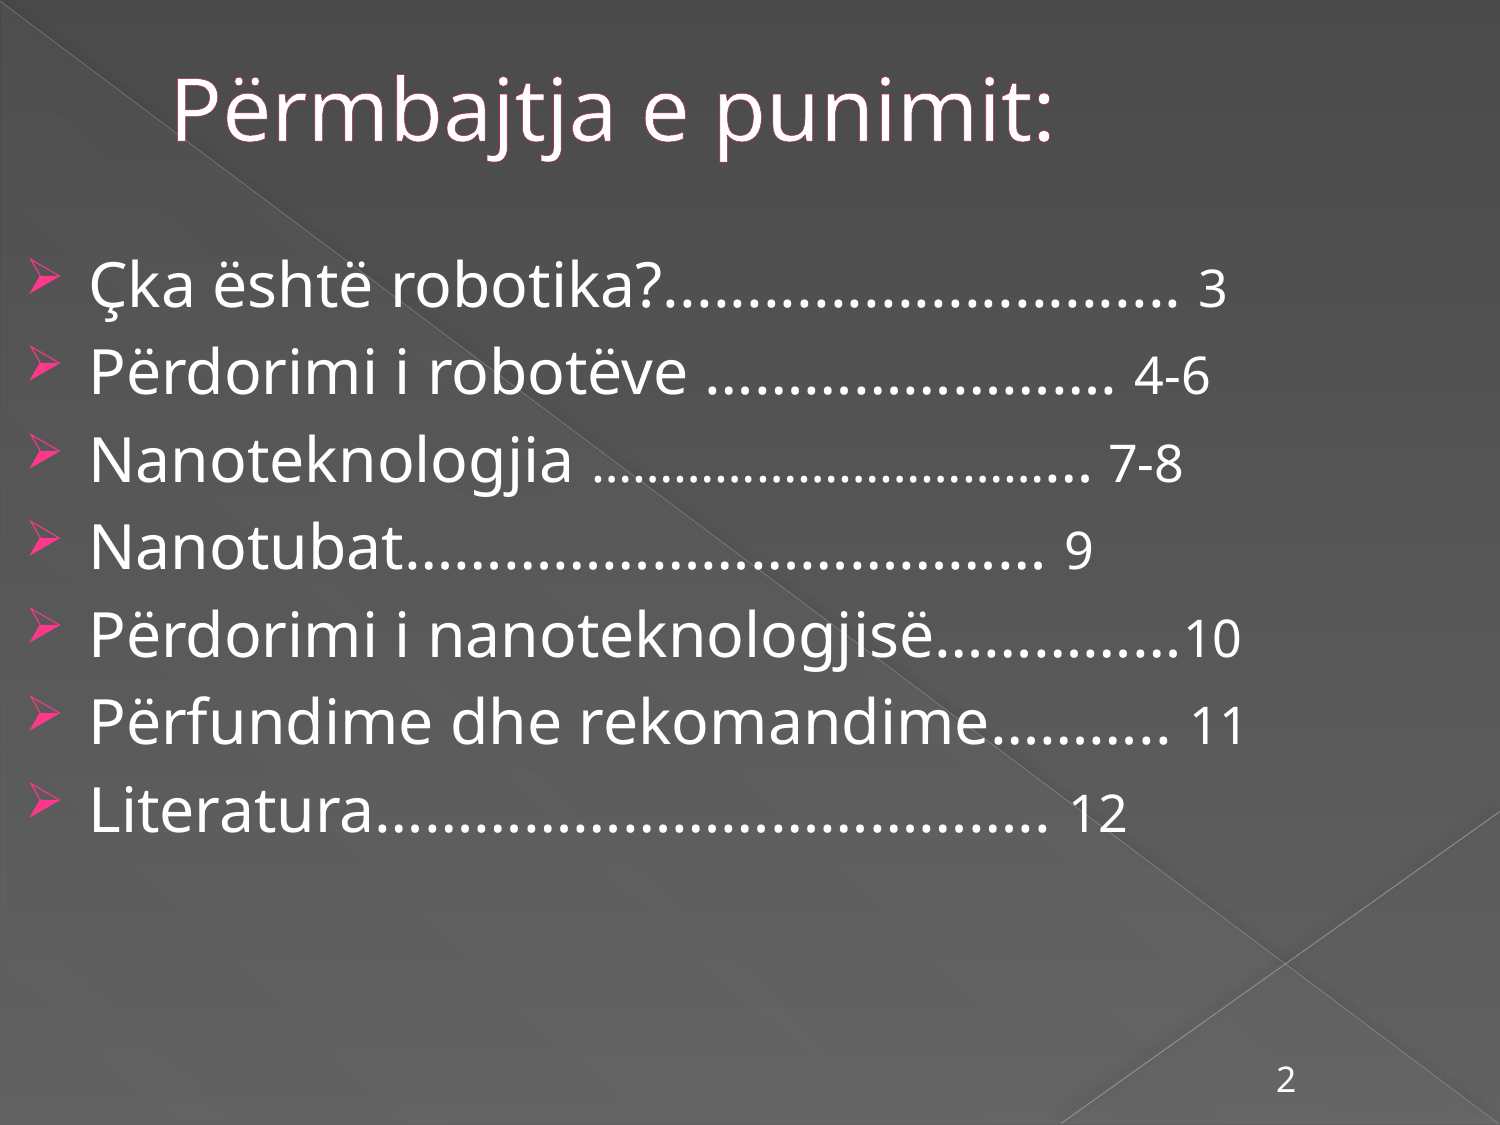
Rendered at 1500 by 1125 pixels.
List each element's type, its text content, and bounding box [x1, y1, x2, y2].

title Përmbajtja e punimit: [75, 43, 1425, 149]
list Çka është robotika?............................... 3 Përdorimi i robotëve ……………………. 4-6 Nanoteknologjia ……………………………… 7-8 Nanotubat………………………………… 9 Përdorimi i nanoteknologjisë……………10 Përfundime dhe rekomandime……….. 11 Literatura………………………………….. 12 [0, 149, 1500, 1125]
slide_number 2 [1245, 1063, 1328, 1113]
